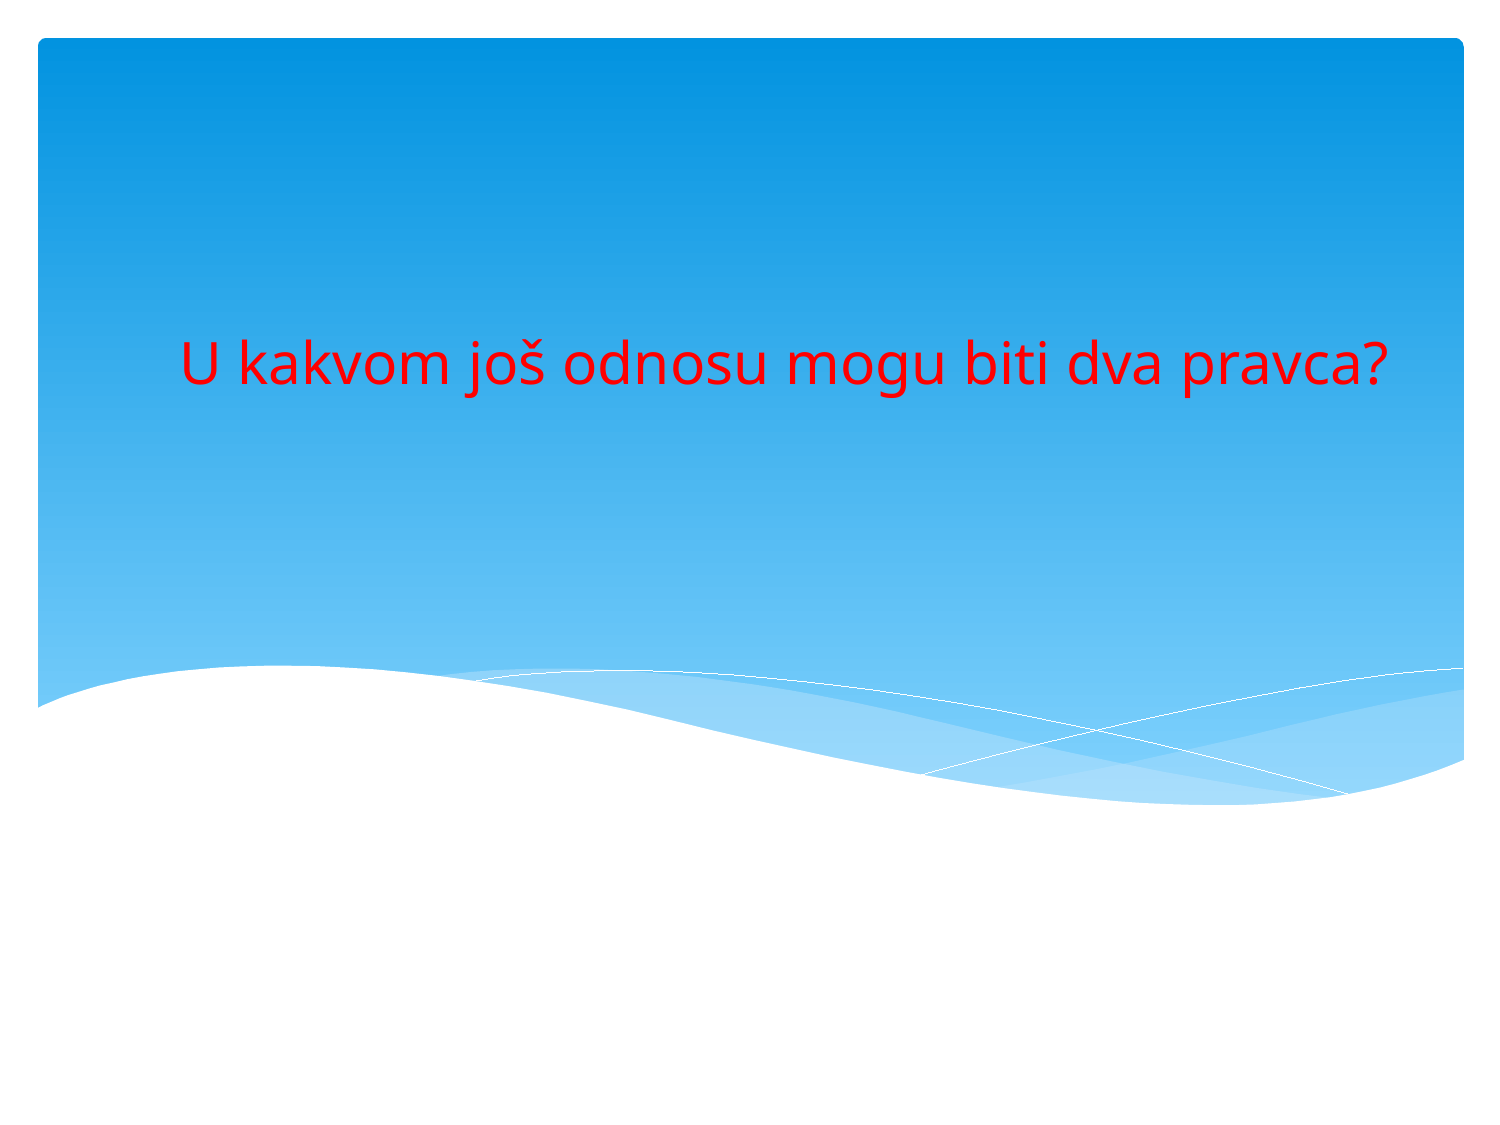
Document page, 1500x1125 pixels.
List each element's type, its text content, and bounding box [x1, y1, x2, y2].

title U kakvom još odnosu mogu biti dva pravca? [147, 314, 1423, 538]
